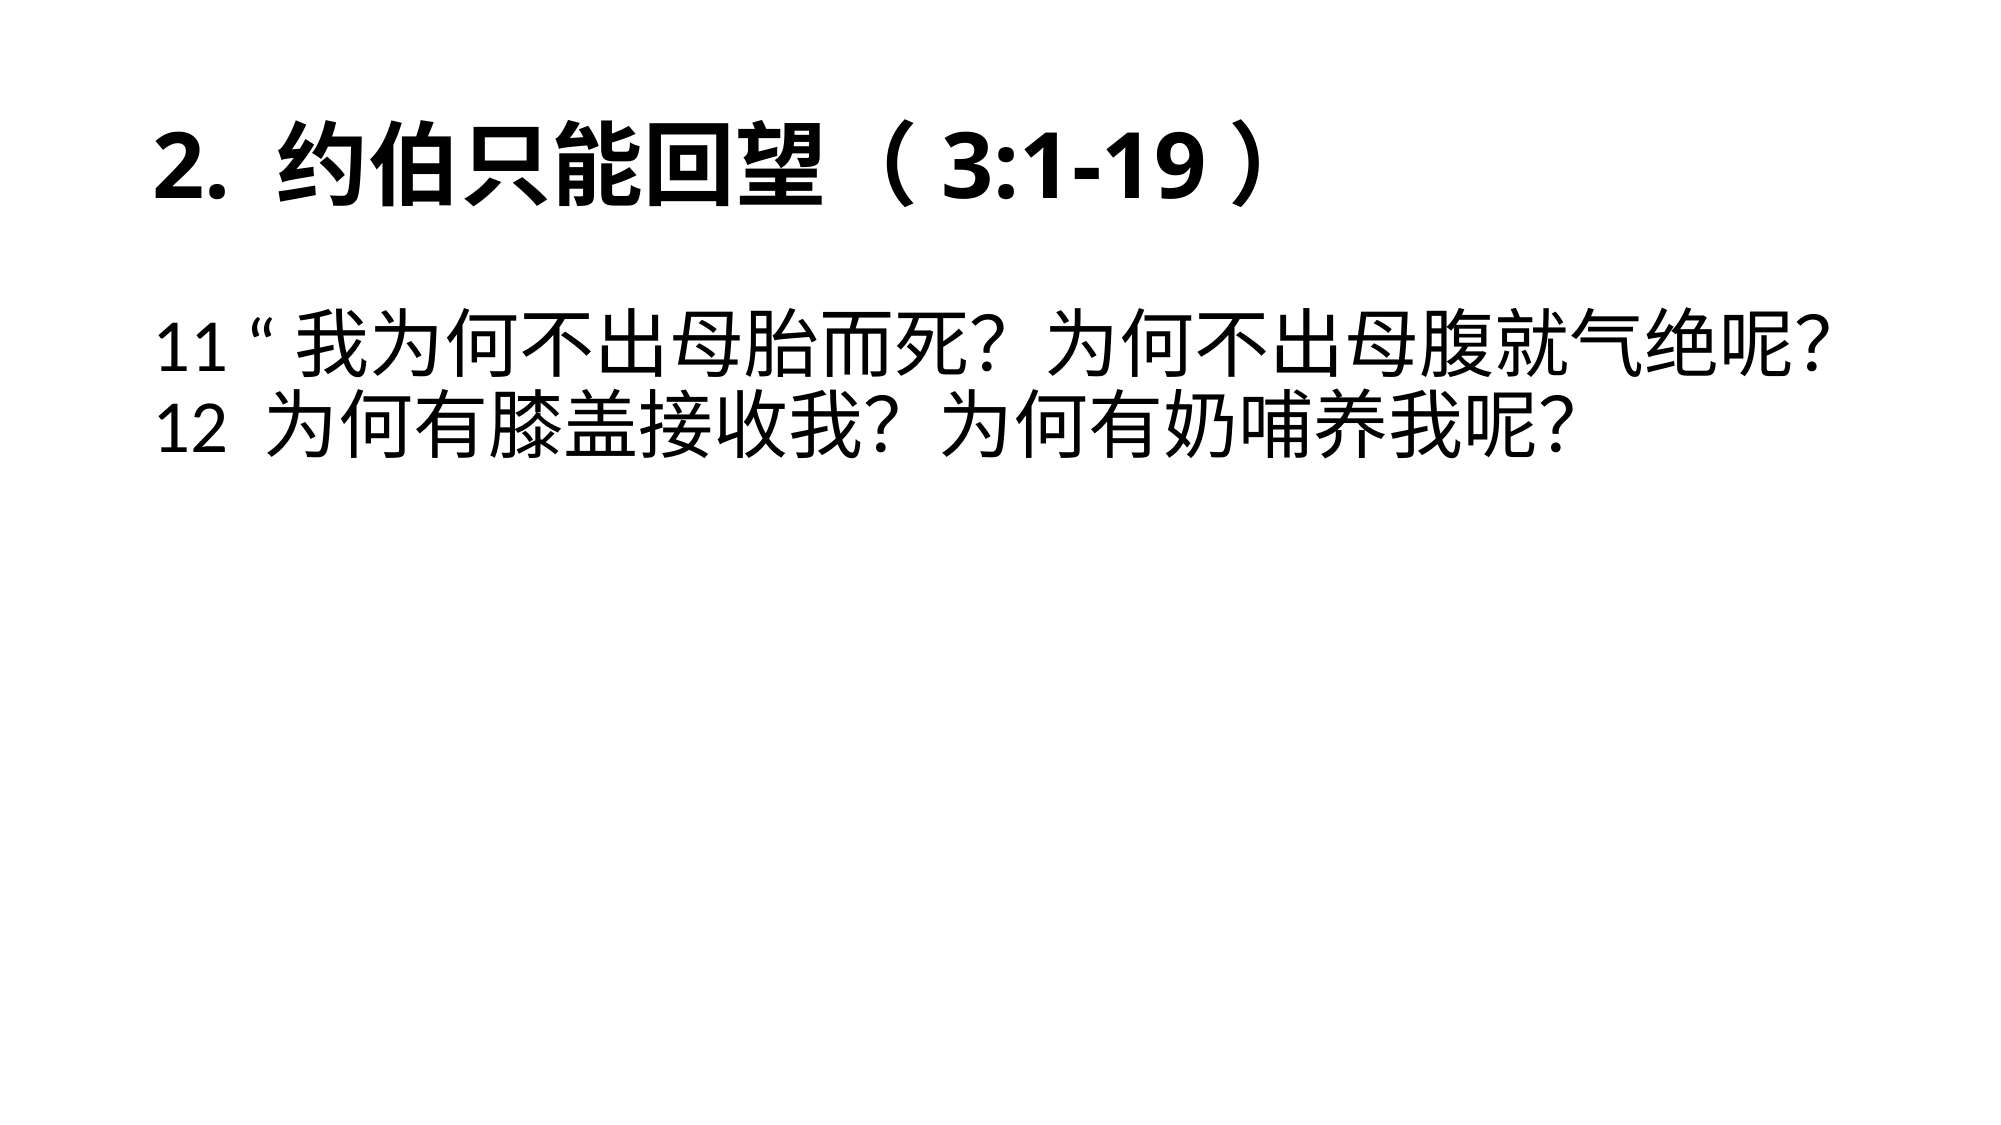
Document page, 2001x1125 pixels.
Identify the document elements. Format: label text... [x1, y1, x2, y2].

list 11 “我为何不出母胎而死？为何不出母腹就气绝呢？12 为何有膝盖接收我？为何有奶哺养我呢？ [137, 299, 1863, 1014]
title 2. 约伯只能回望（3:1-19） [137, 59, 1863, 278]
